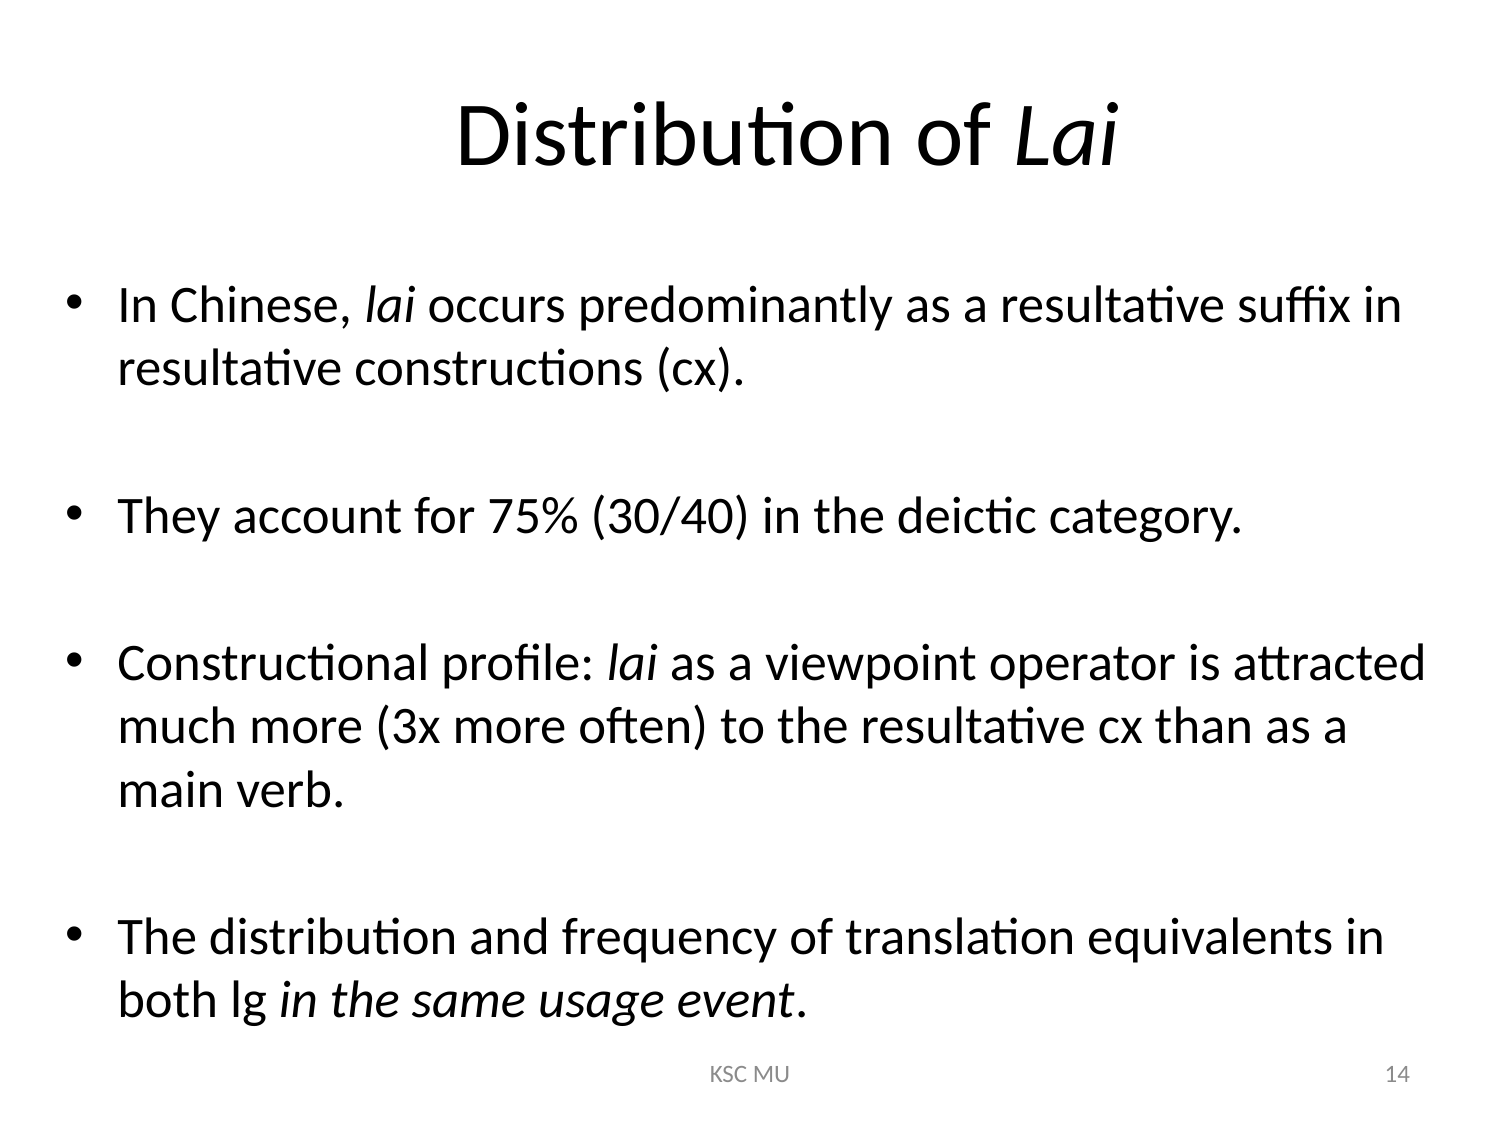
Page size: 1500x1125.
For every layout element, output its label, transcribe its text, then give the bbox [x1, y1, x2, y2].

slide_number 14 [1074, 1042, 1425, 1103]
list In Chinese, lai occurs predominantly as a resultative suffix in resultative constructions (cx). They account for 75% (30/40) in the deictic category. Constructional profile: lai as a viewpoint operator is attracted much more (3x more often) to the resultative cx than as a main verb. The distribution and frequency of translation equivalents in both lg in the same usage event. [50, 262, 1463, 1043]
title Distribution of Lai [150, 45, 1425, 213]
footer KSC MU [512, 1042, 988, 1103]
